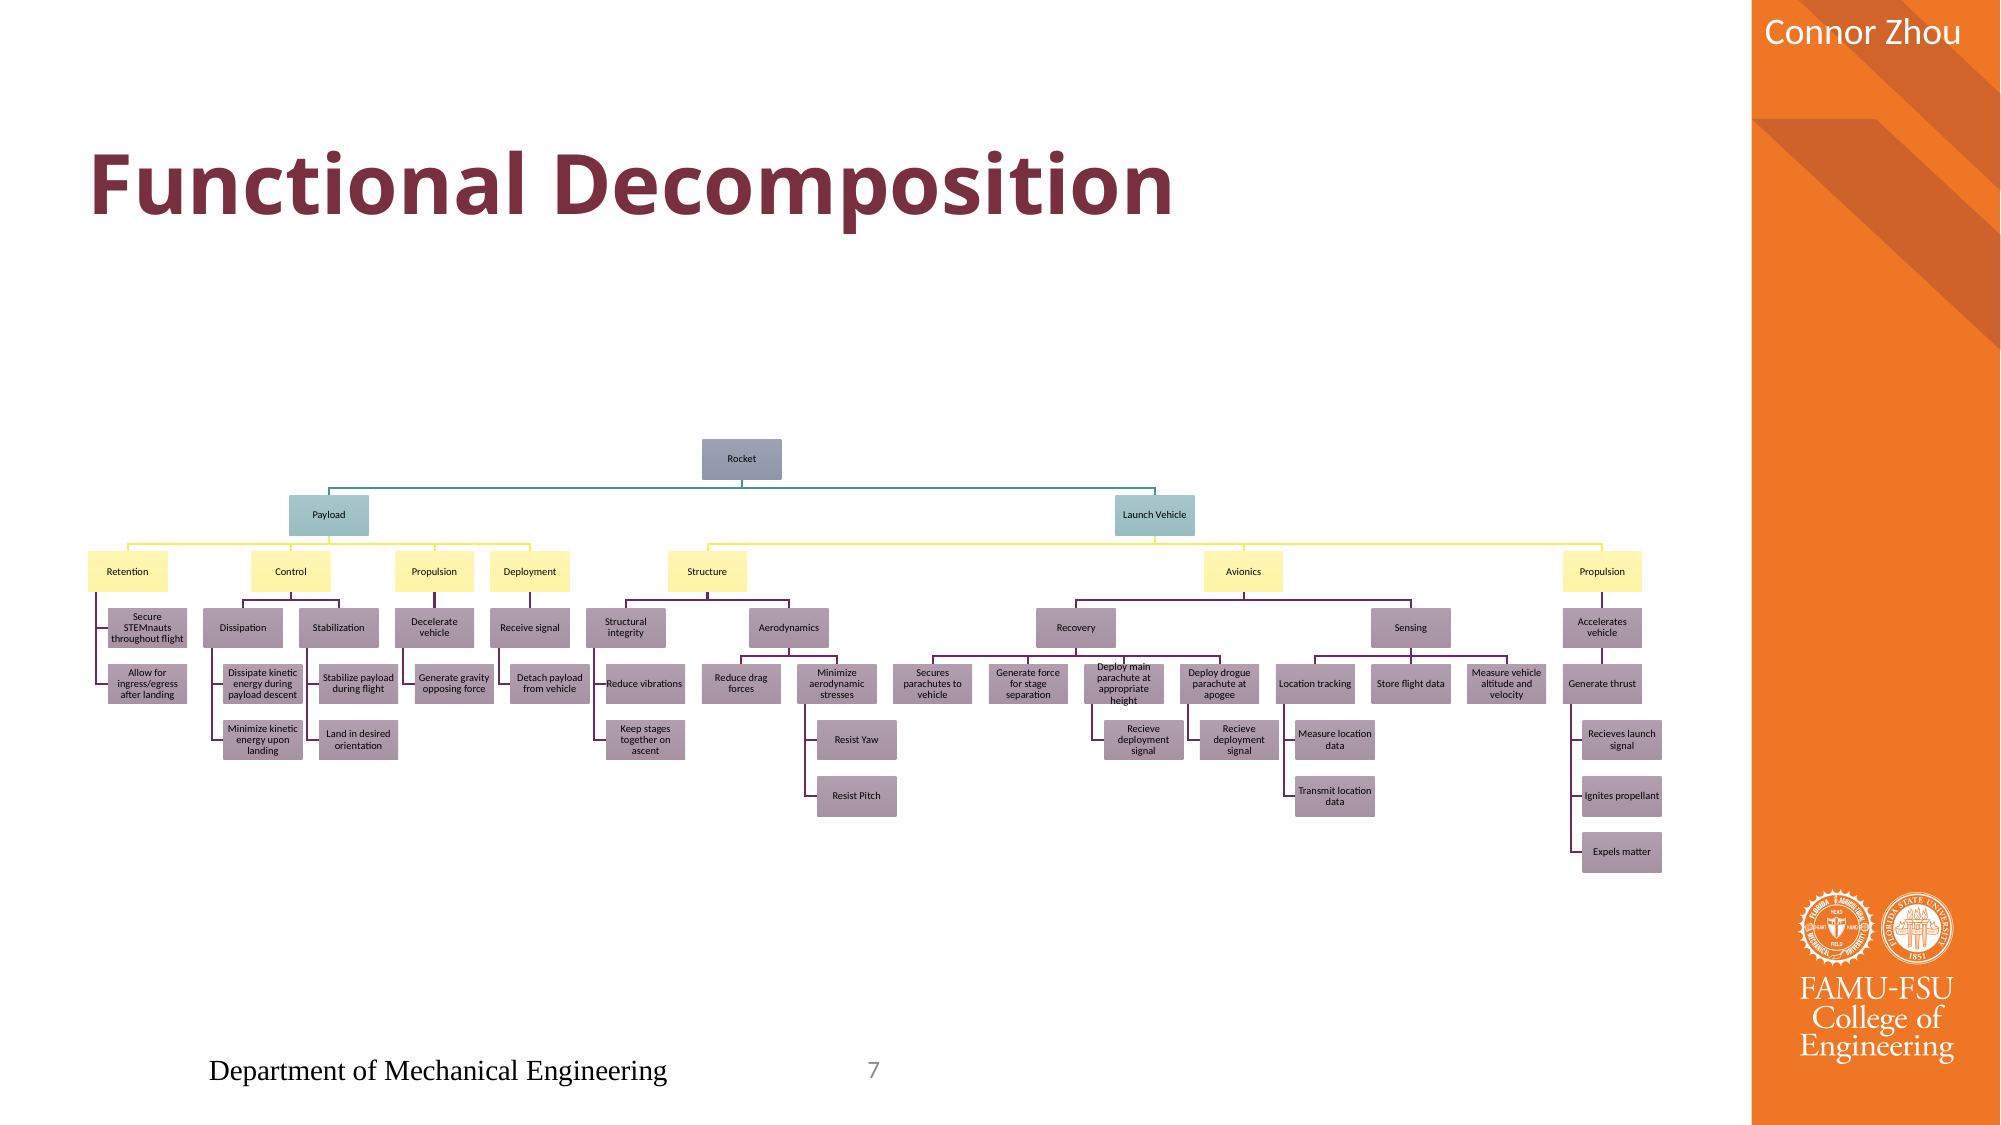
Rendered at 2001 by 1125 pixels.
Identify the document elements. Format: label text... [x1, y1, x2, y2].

slide_number 7 [813, 1046, 934, 1092]
title Functional Decomposition [87, 75, 1663, 233]
text_box Connor Zhou [1749, 0, 2000, 60]
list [87, 299, 1663, 1013]
footer Department of Mechanical Engineering [87, 1046, 789, 1092]
picture [1798, 889, 1954, 1064]
